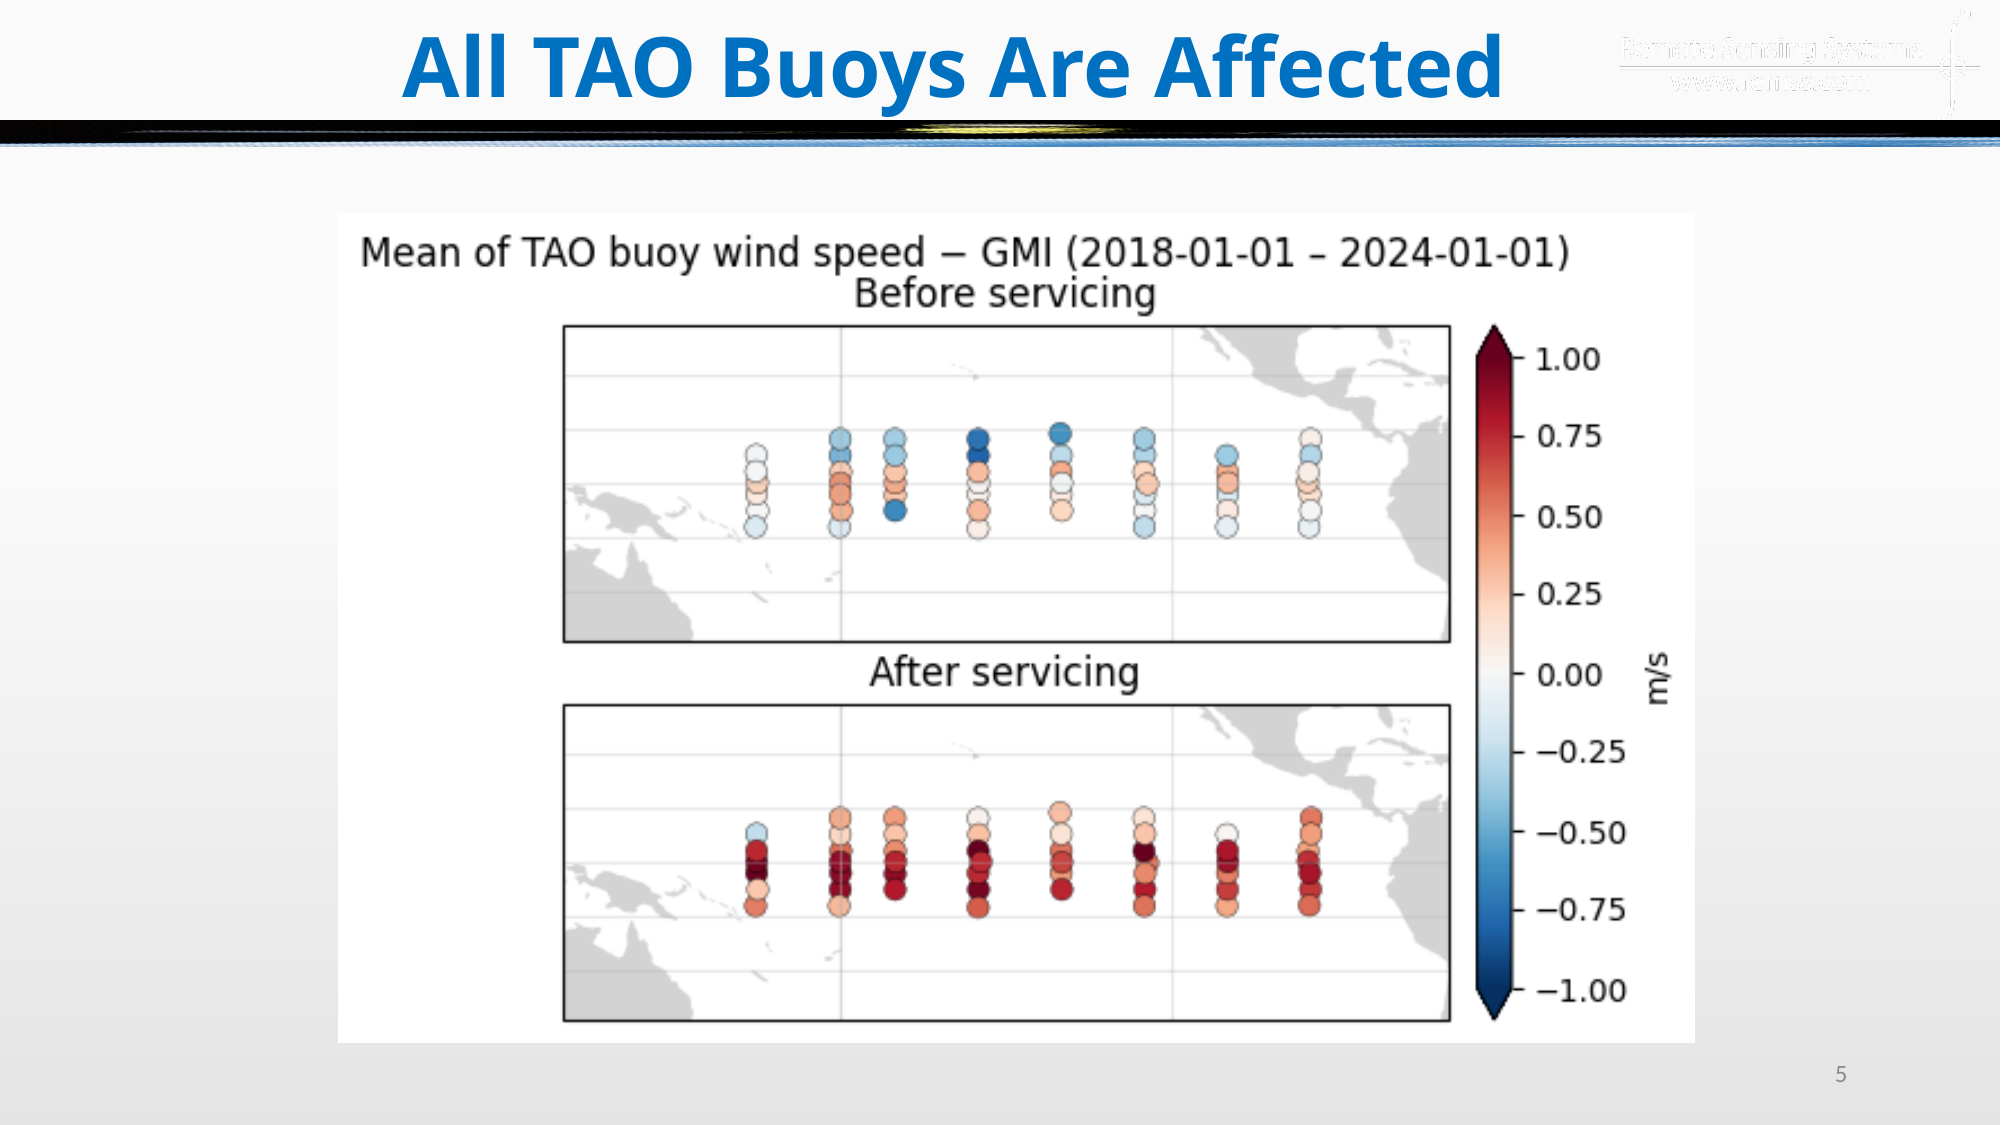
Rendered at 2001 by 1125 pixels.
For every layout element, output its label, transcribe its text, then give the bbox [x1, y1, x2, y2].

picture [0, 9, 2000, 147]
picture [338, 213, 1695, 1043]
text_box All TAO Buoys Are Affected [387, 7, 1522, 120]
slide_number 5 [1412, 1042, 1863, 1103]
